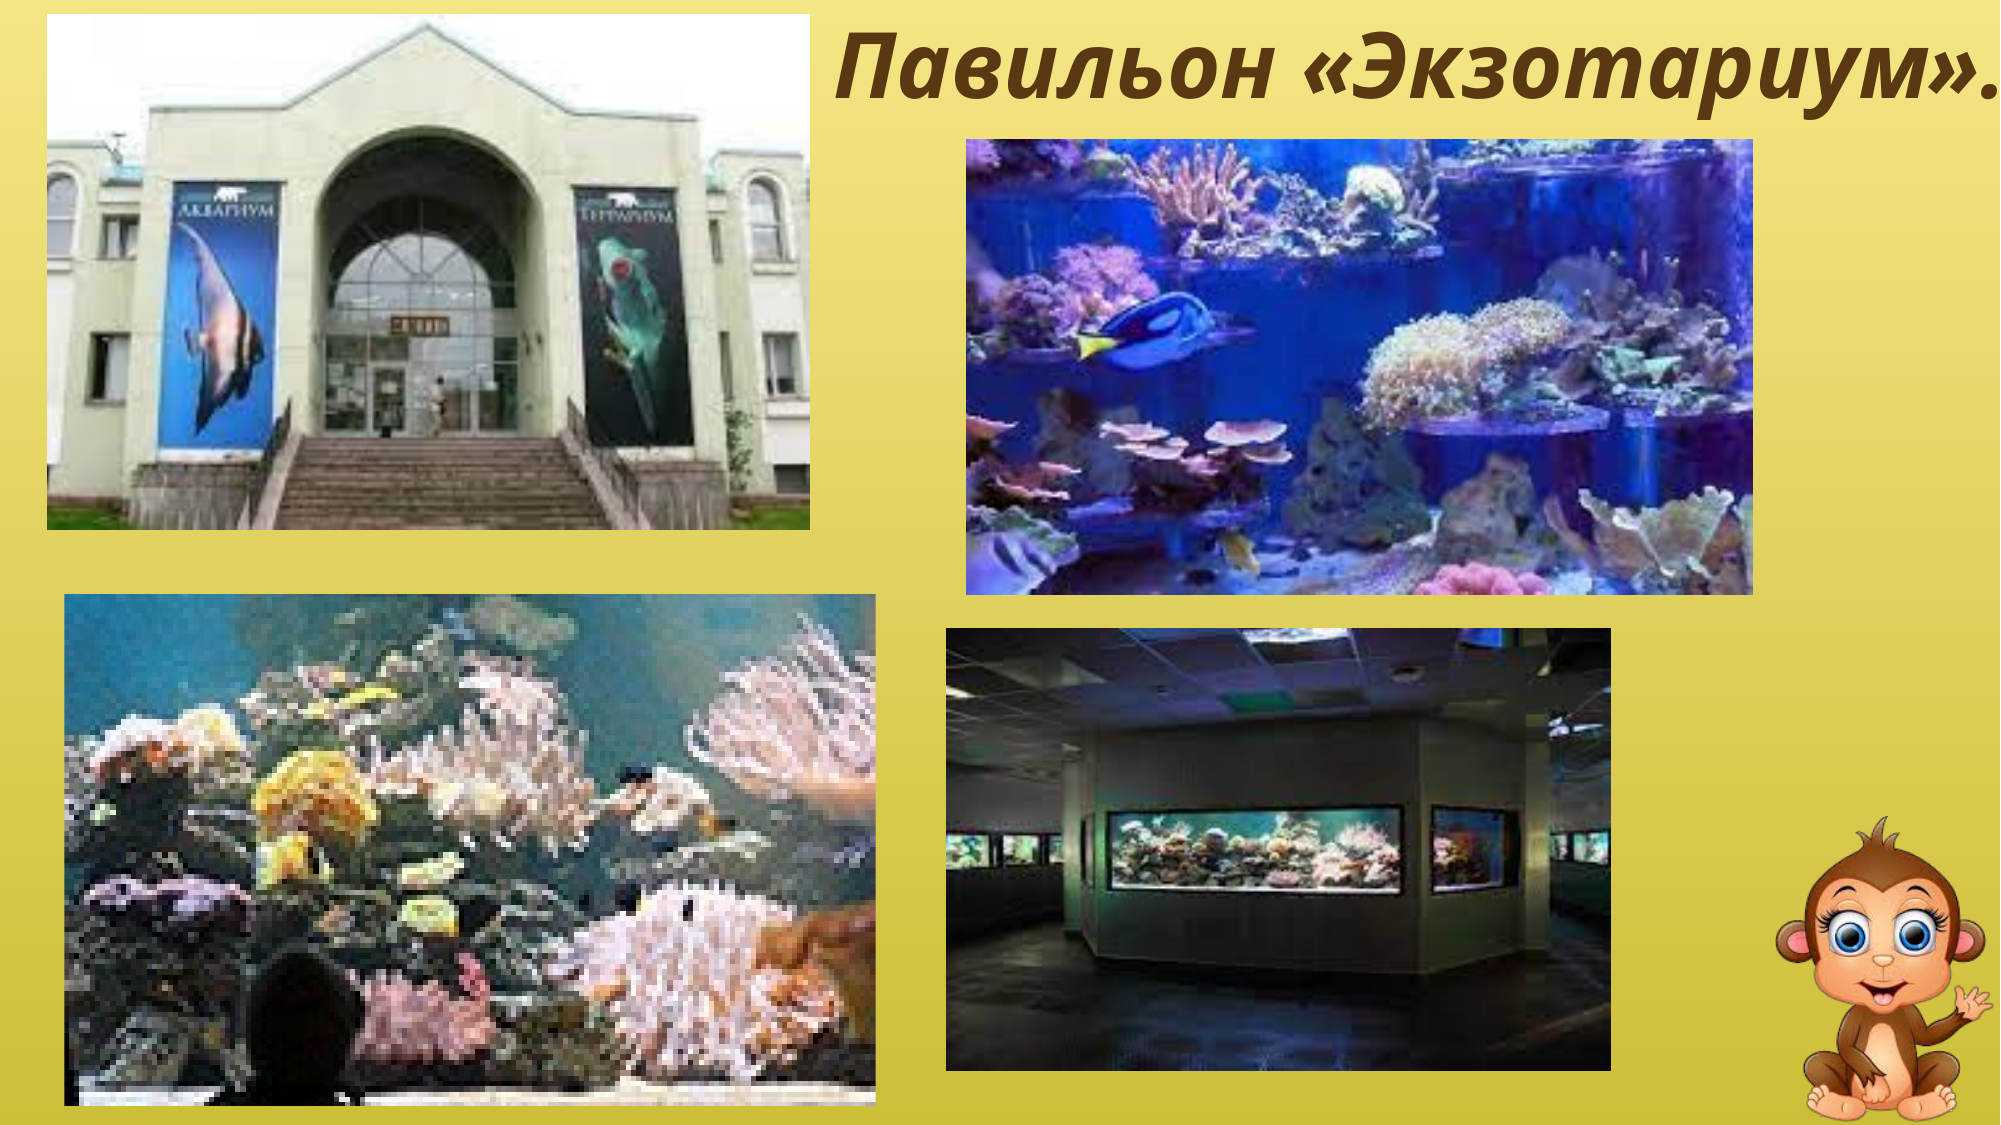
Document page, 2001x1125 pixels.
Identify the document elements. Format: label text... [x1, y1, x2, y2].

text_box Павильон «Экзотариум». [809, 0, 2000, 125]
picture [1775, 816, 1995, 1123]
picture [946, 628, 1611, 1071]
picture [64, 594, 876, 1106]
picture [47, 14, 810, 531]
picture [966, 139, 1753, 595]
